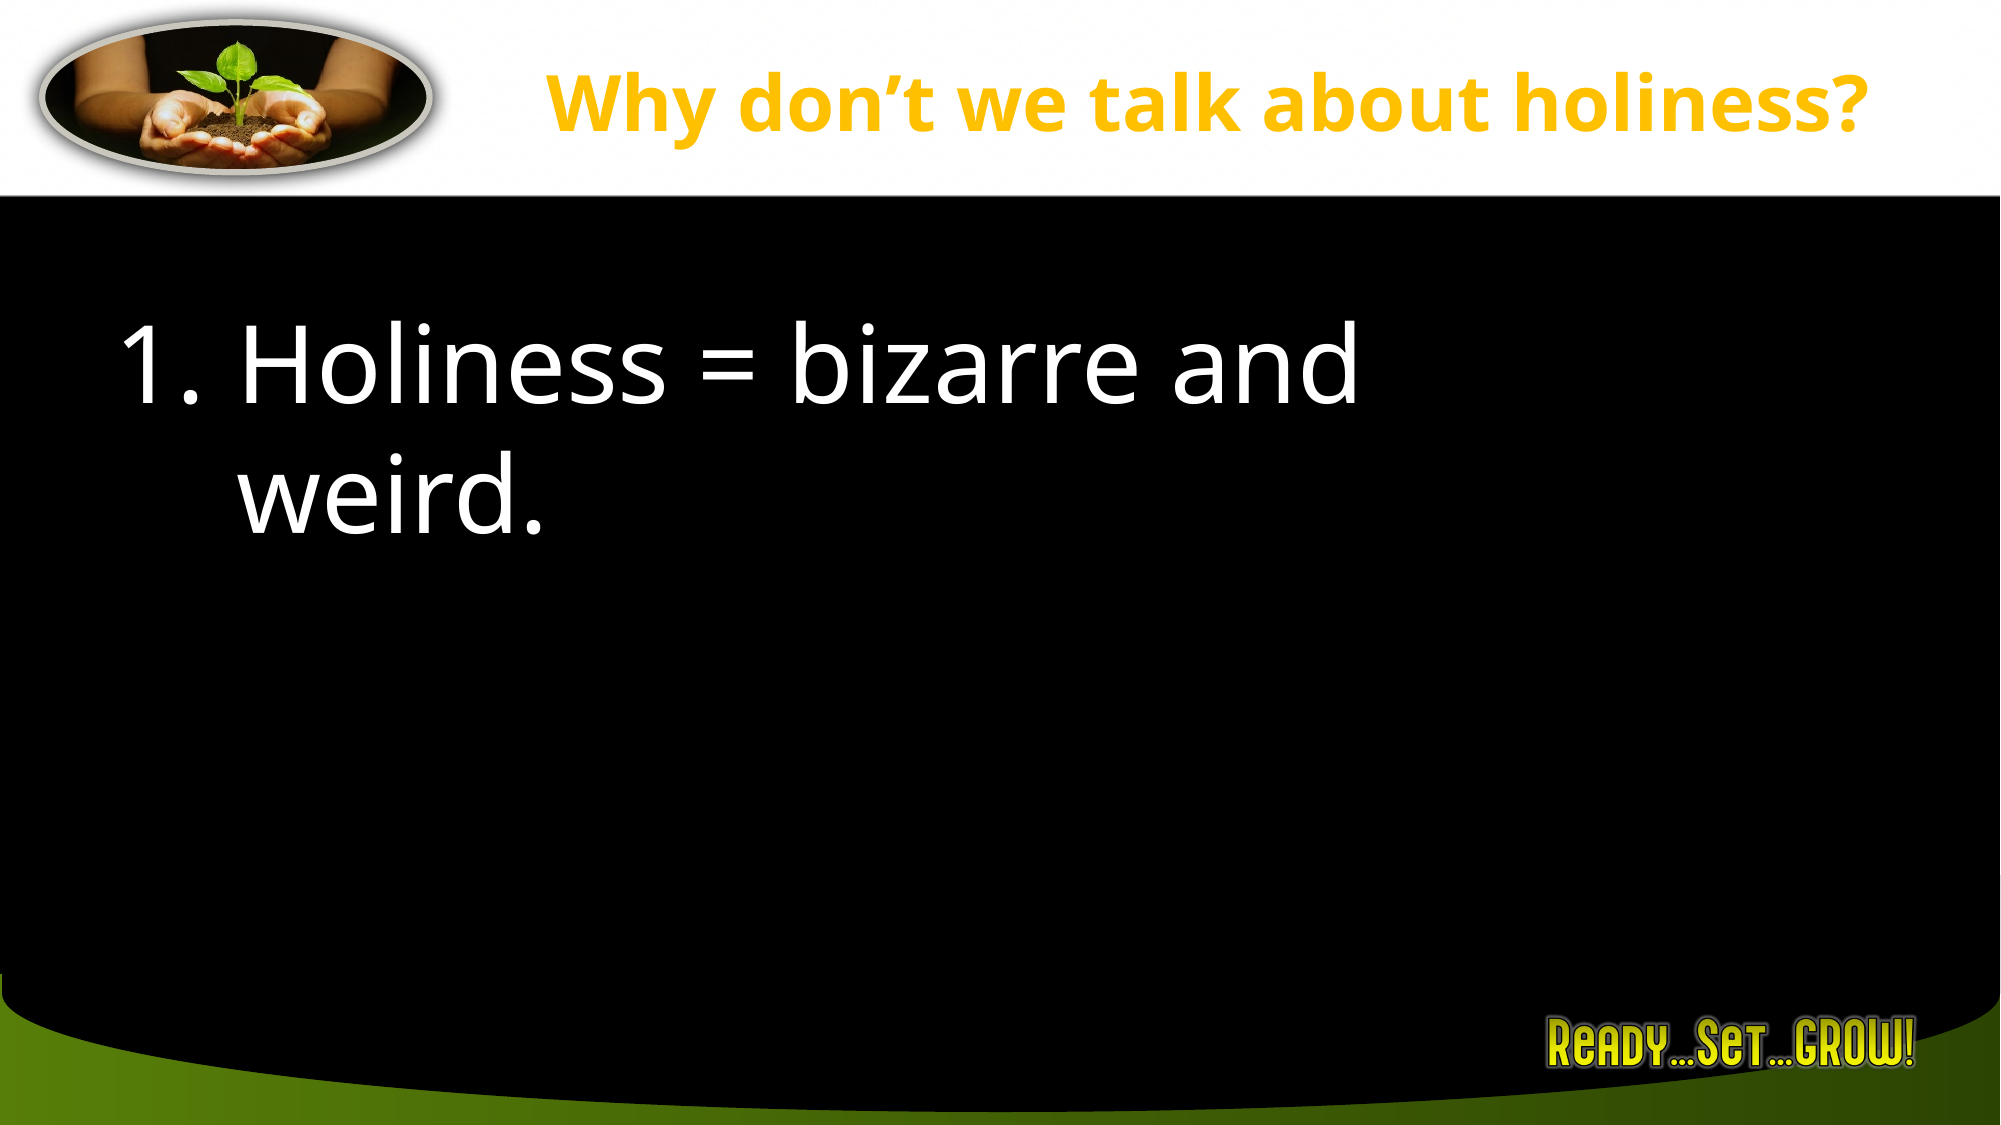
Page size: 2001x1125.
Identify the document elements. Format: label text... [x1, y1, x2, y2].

text_box Holiness = bizarre and weird. [99, 287, 1666, 756]
picture [0, 0, 2000, 975]
picture [1511, 1011, 1950, 1079]
title Why don’t we talk about holiness? [471, 24, 1947, 175]
